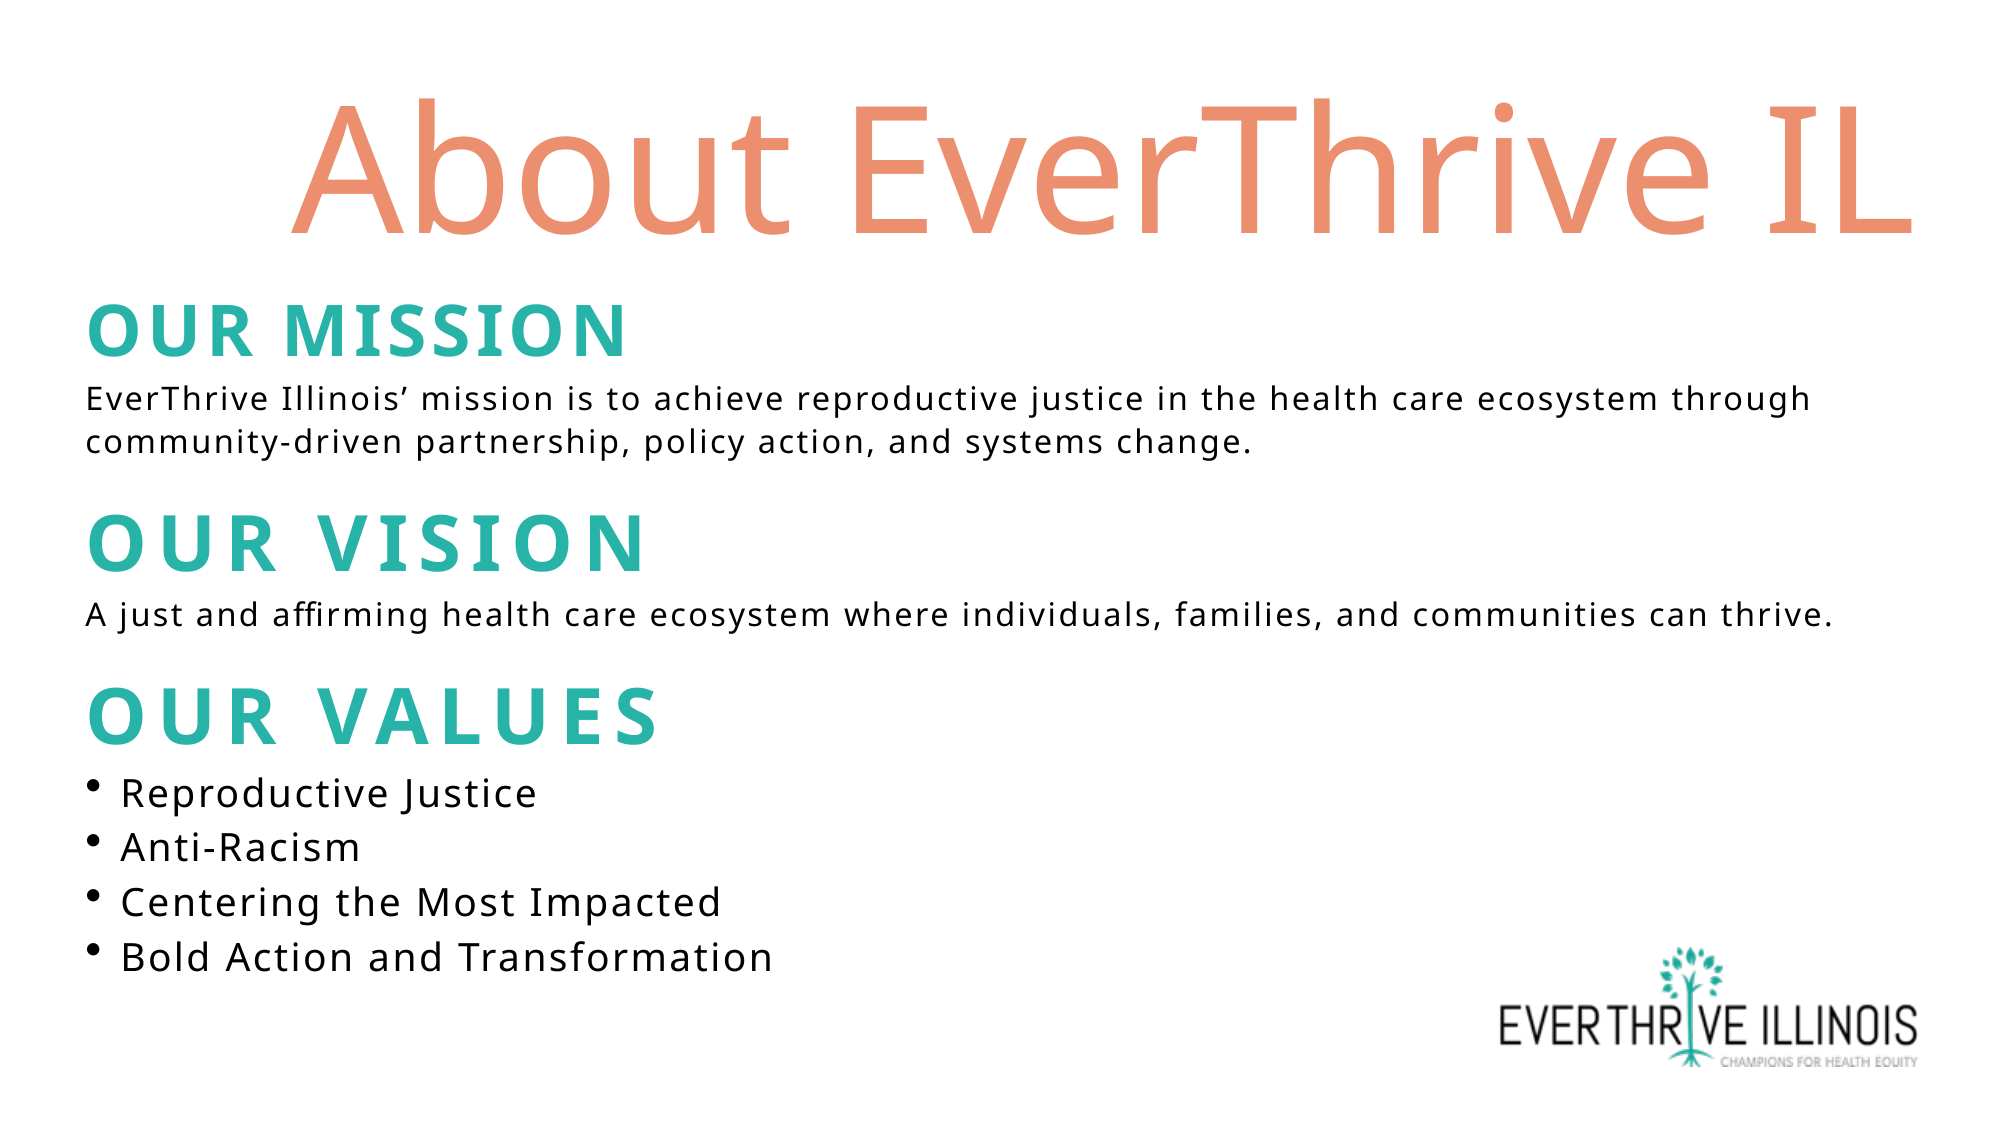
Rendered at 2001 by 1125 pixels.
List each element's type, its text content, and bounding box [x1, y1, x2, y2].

title About EverThrive IL [161, 47, 1925, 172]
picture [1496, 940, 1924, 1067]
subtitle OUR MISSION EverThrive Illinois’ mission is to achieve reproductive justice in the health care ecosystem through community-driven partnership, policy action, and systems change. OUR VISION A just and affirming health care ecosystem where individuals, families, and communities can thrive. OUR VALUES Reproductive Justice Anti-Racism Centering the Most Impacted Bold Action and Transformation [76, 250, 1861, 1027]
